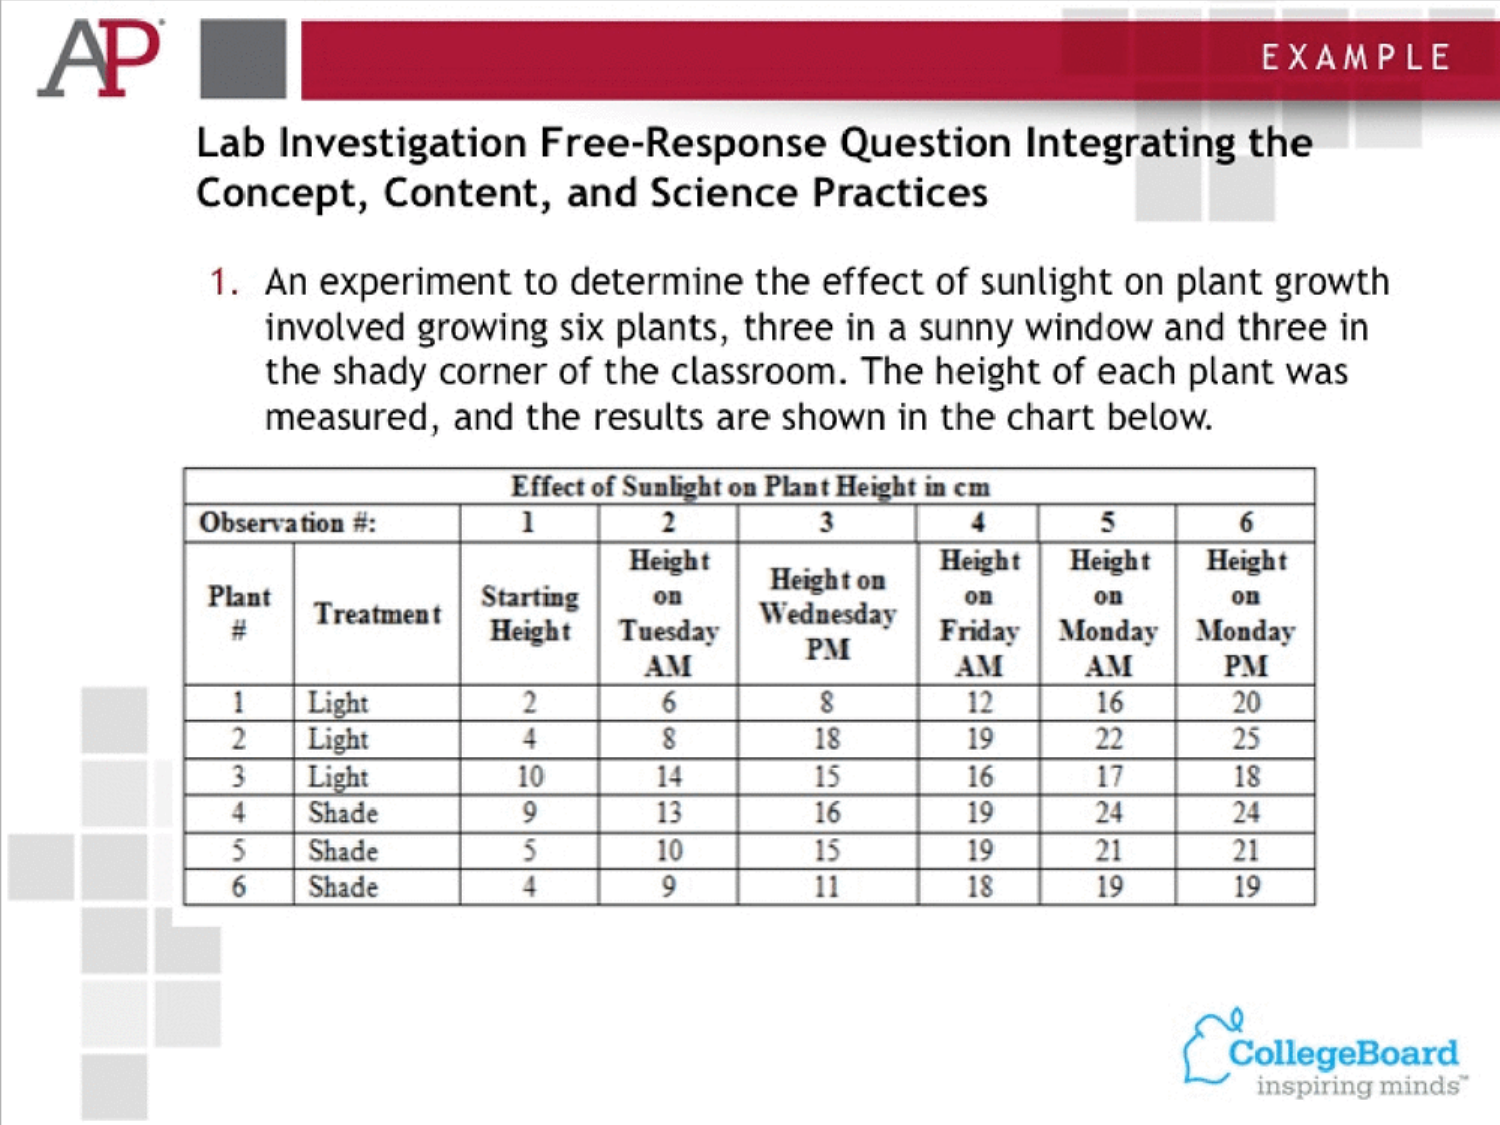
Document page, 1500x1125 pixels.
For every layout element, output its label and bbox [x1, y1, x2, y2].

list [0, 0, 1500, 1125]
